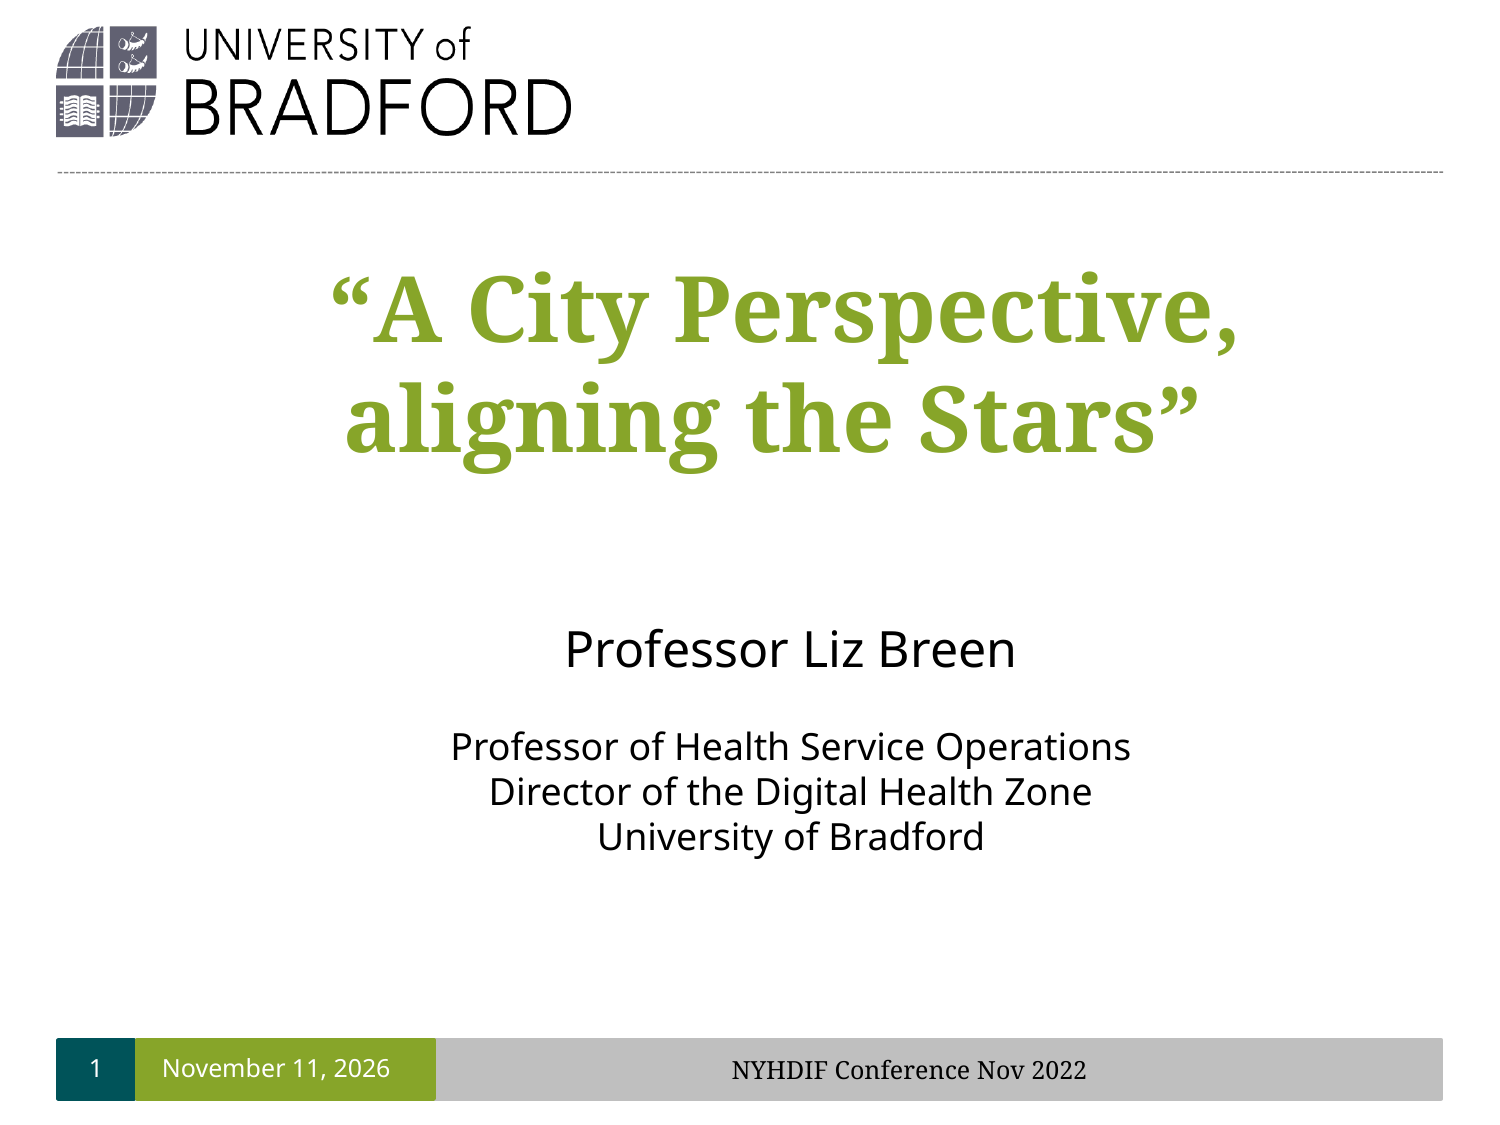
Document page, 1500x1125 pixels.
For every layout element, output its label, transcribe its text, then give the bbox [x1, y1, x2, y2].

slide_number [136, 1039, 379, 1100]
footer NYHDIF Conference Nov 2022 [379, 1039, 1441, 1100]
picture [54, 24, 572, 138]
text_box “A City Perspective, aligning the Stars” [100, 243, 1447, 479]
title Professor Liz Breen Professor of Health Service Operations Director of the Digital Health Zone University of Bradford [0, 644, 1500, 832]
slide_number 1 [57, 1039, 136, 1100]
